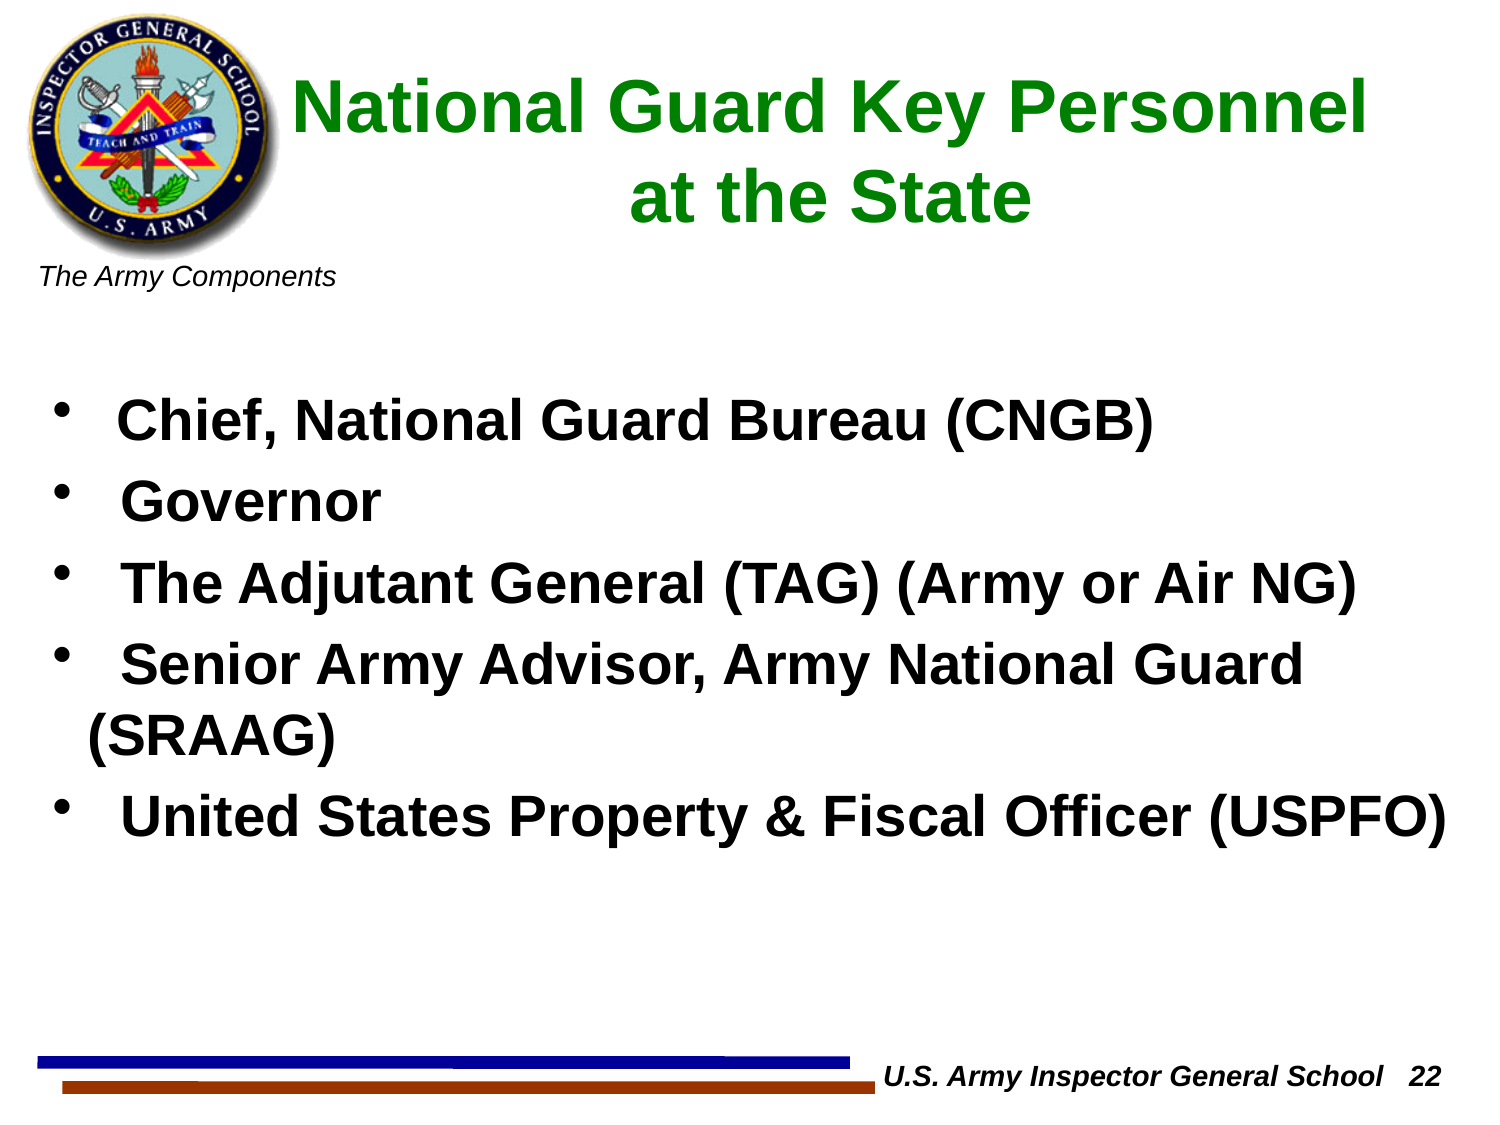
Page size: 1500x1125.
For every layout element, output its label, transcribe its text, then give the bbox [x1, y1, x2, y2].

footer U.S. Army Inspector General School 22 [825, 1050, 1500, 1125]
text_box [37, 1062, 876, 1088]
text_box The Army Components [12, 249, 363, 325]
text_box Chief, National Guard Bureau (CNGB) Governor The Adjutant General (TAG) (Army or Air NG) Senior Army Advisor, Army National Guard (SRAAG) United States Property & Fiscal Officer (USPFO) [37, 374, 1475, 856]
picture [24, 12, 284, 262]
text_box National Guard Key Personnel at the State [288, 49, 1388, 245]
